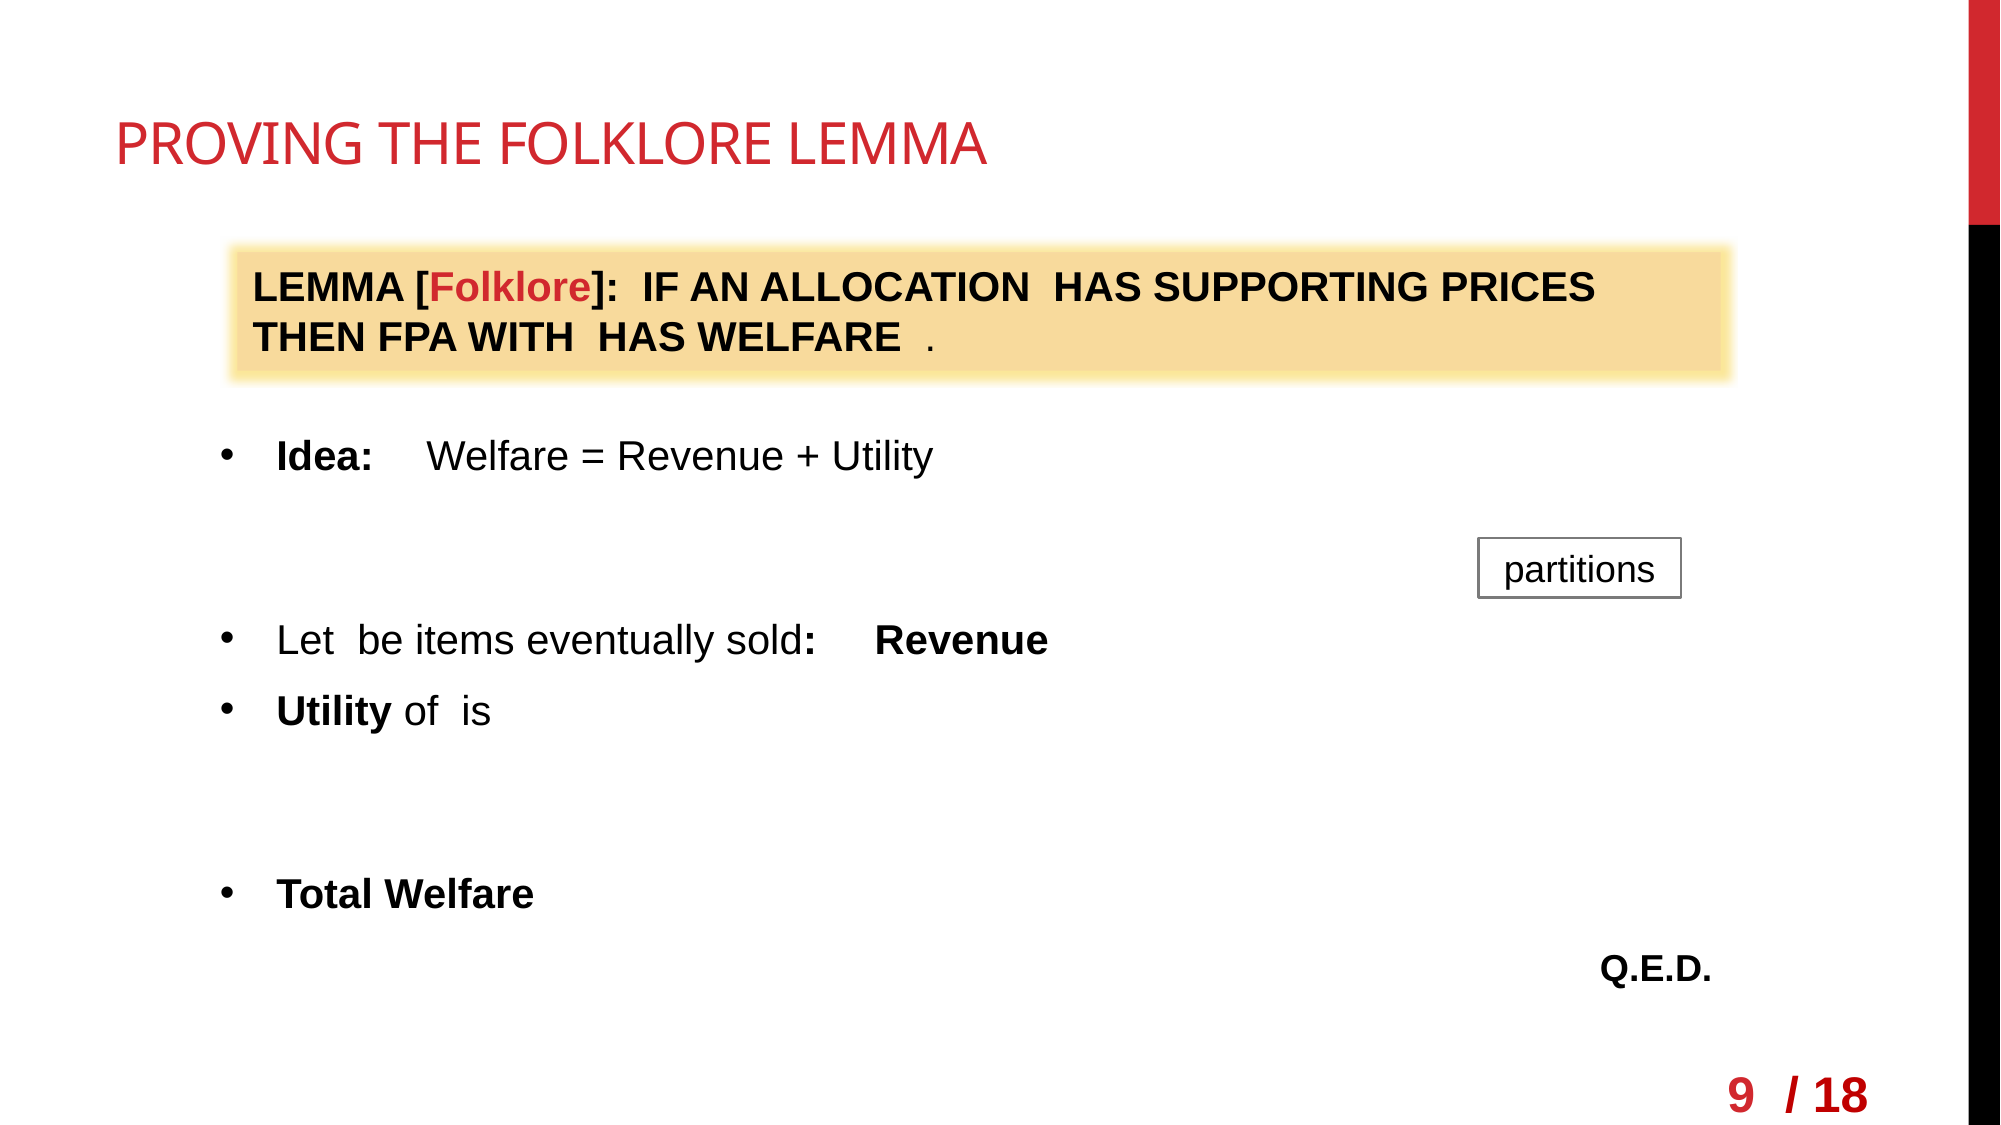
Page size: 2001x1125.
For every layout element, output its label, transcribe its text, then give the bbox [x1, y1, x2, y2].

slide_number 9 [1712, 1062, 2000, 1123]
text_box Q.E.D. [1585, 936, 1728, 997]
title Proving the Folklore Lemma [99, 11, 1729, 184]
